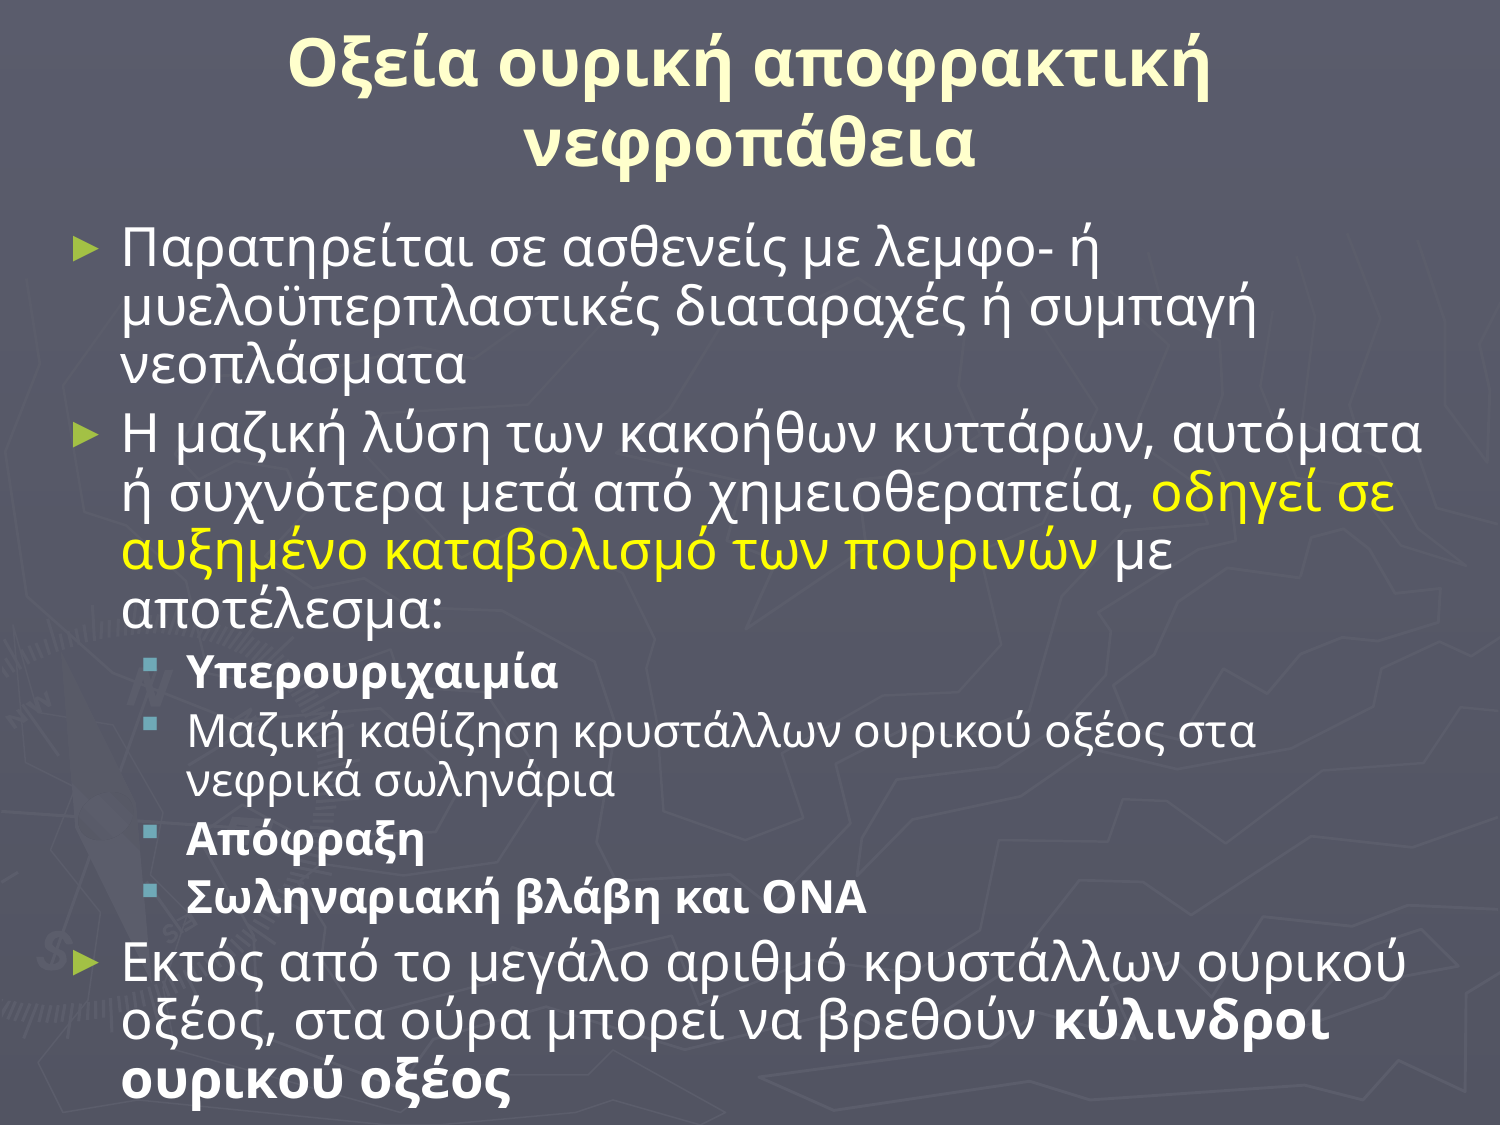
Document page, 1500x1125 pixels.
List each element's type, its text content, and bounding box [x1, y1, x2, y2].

list Παρατηρείται σε ασθενείς με λεμφο- ή μυελοϋπερπλαστικές διαταραχές ή συμπαγή νεοπλάσματα Η μαζική λύση των κακοήθων κυττάρων, αυτόματα ή συχνότερα μετά από χημειοθεραπεία, οδηγεί σε αυξημένο καταβολισμό των πουρινών με αποτέλεσμα: Υπερουριχαιμία Μαζική καθίζηση κρυστάλλων ουρικού οξέος στα νεφρικά σωληνάρια Απόφραξη Σωληναριακή βλάβη και ΟΝΑ Εκτός από το μεγάλο αριθμό κρυστάλλων ουρικού οξέος, στα ούρα μπορεί να βρεθούν κύλινδροι ουρικού οξέος [49, 212, 1451, 1076]
title Οξεία ουρική αποφρακτική νεφροπάθεια [49, 37, 1451, 163]
